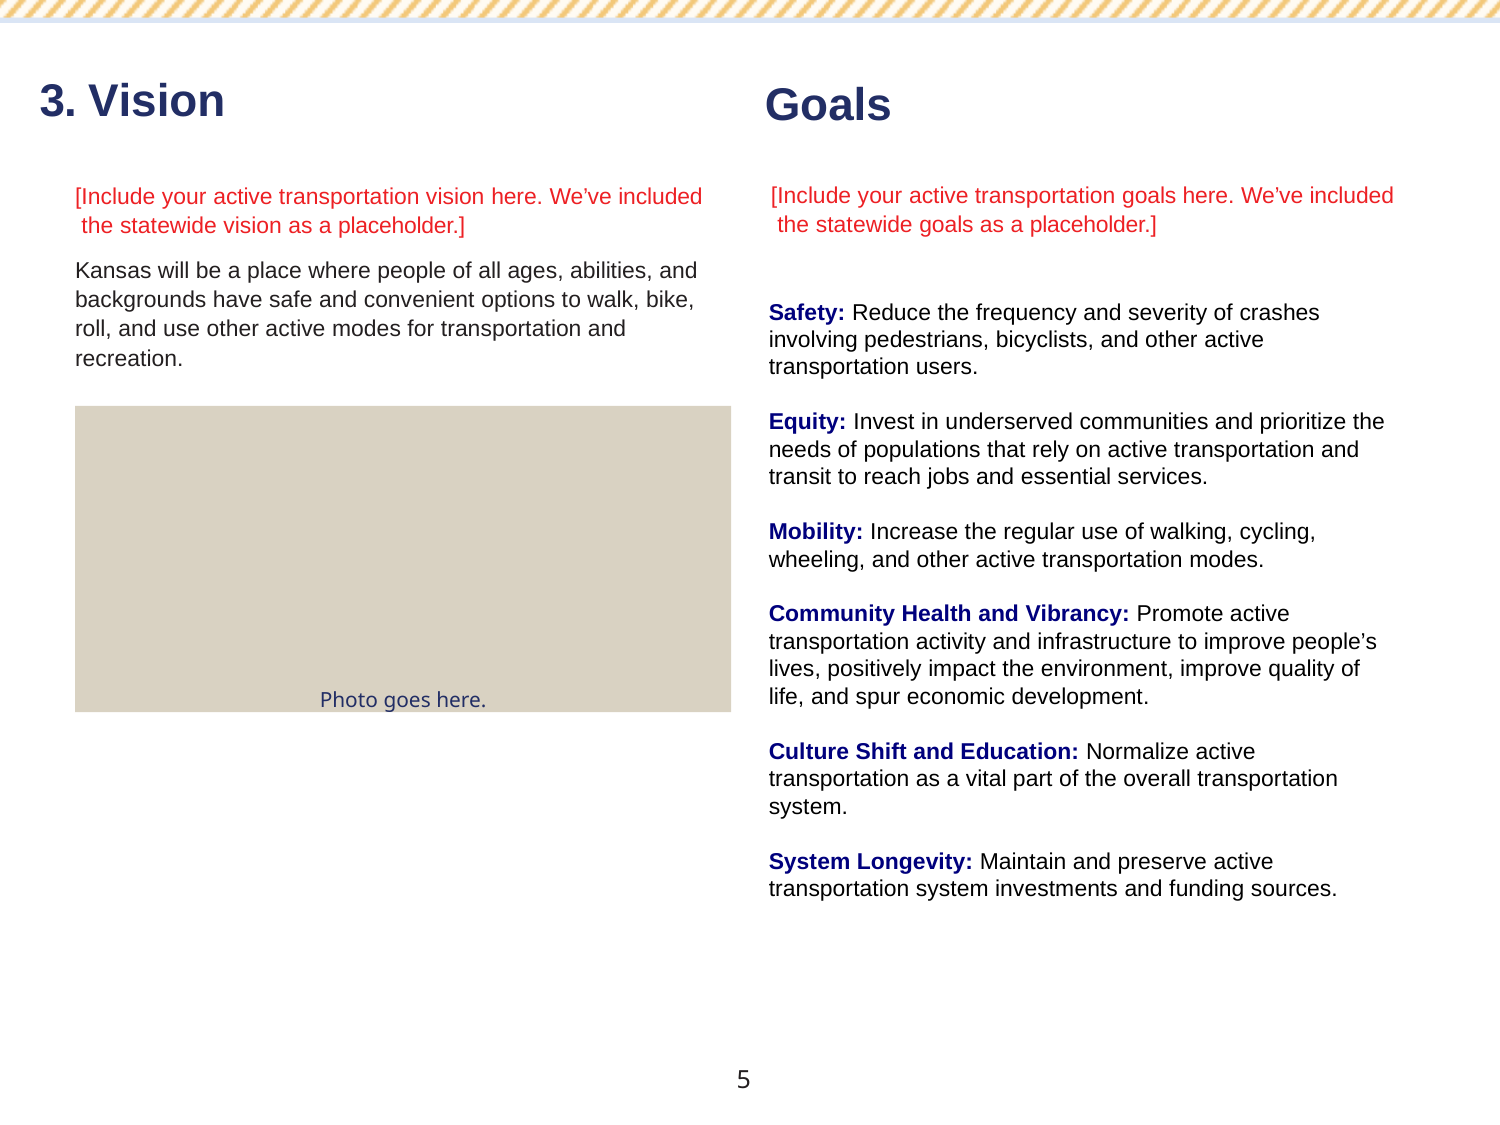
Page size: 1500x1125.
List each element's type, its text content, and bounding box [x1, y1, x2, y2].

title 3. Vision [37, 68, 315, 259]
text_box Goals [749, 66, 913, 137]
picture [0, 0, 1500, 23]
text_box [Include your active transportation vision here. We’ve included the statewide vision as a placeholder.] Kansas will be a place where people of all ages, abilities, and backgrounds have safe and convenient options to walk, bike, roll, and use other active modes for transportation and recreation. [72, 177, 707, 371]
slide_number 5 [730, 1063, 771, 1125]
text_box Photo goes here. [75, 405, 732, 713]
text_box [Include your active transportation goals here. We’ve included the statewide goals as a placeholder.] Safety: Reduce the frequency and severity of crashes involving pedestrians, bicyclists, and other active transportation users. Equity: Invest in underserved communities and prioritize the needs of populations that rely on active transportation and transit to reach jobs and essential services. Mobility: Increase the regular use of walking, cycling, wheeling, and other active transportation modes. Community Health and Vibrancy: Promote active transportation activity and infrastructure to improve people’s lives, positively impact the environment, improve quality of life, and spur economic development. Culture Shift and Education: Normalize active transportation as a vital part of the overall transportation system. System Longevity: Maintain and preserve active transportation system investments and funding sources. [768, 176, 1423, 902]
